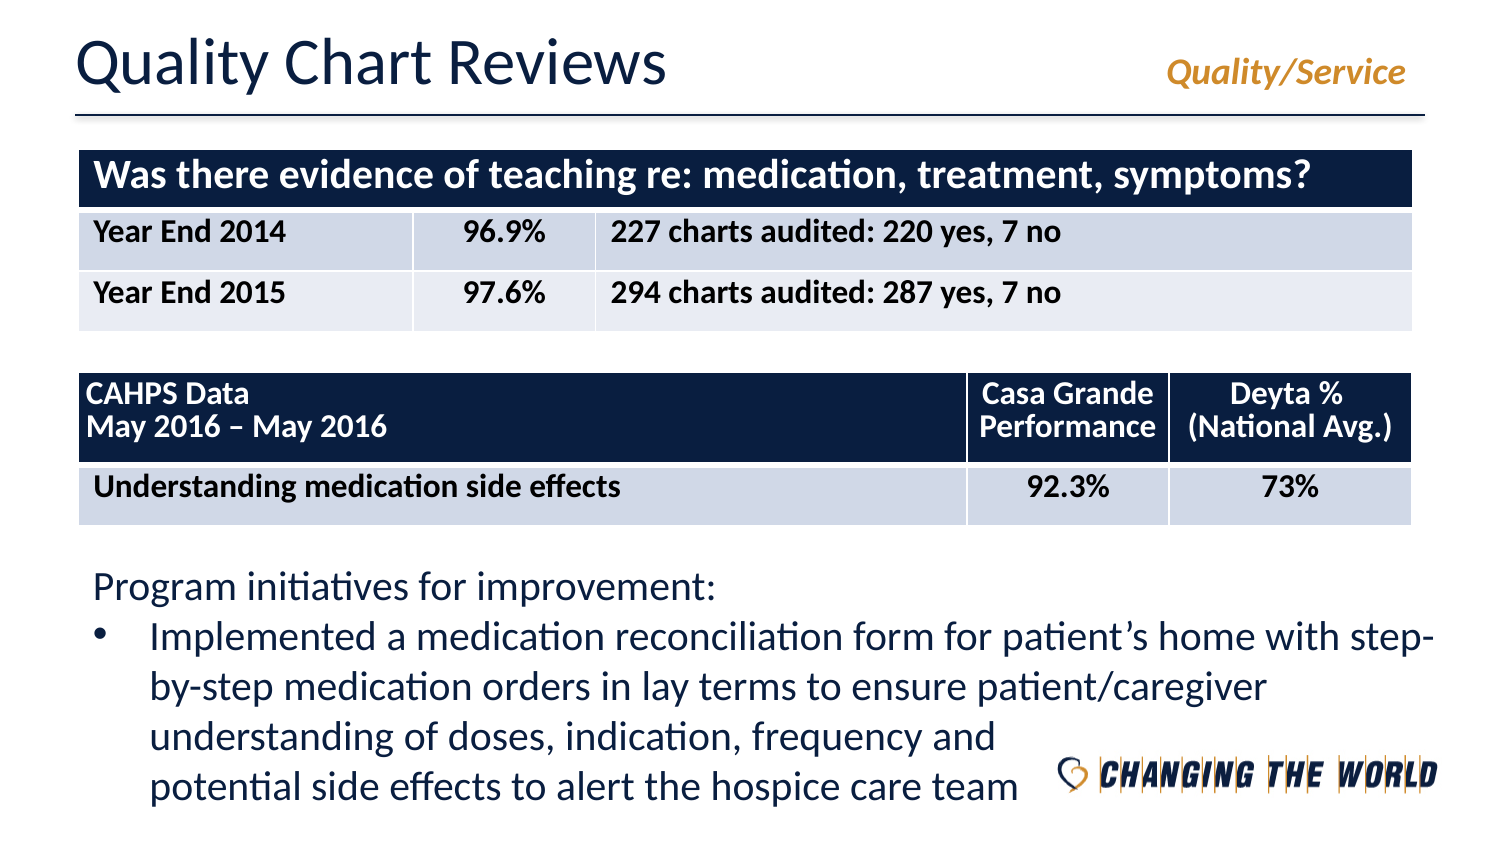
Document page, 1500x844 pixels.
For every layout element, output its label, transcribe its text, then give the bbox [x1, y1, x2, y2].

table_header CAHPS Data May 2016 – May 2016 [79, 373, 966, 462]
table_cell 294 charts audited: 287 yes, 7 no [596, 272, 1412, 331]
table_cell 73% [1170, 468, 1411, 525]
text_box Program initiatives for improvement: Implemented a medication reconciliation form for patient’s home with step-by-step medication orders in lay terms to ensure patient/caregiver understanding of doses, indication, frequency and potential side effects to alert the hospice care team [78, 551, 1481, 817]
table_header Casa Grande Performance [968, 373, 1168, 462]
title Quality Chart Reviews Quality/Service [0, 0, 1500, 116]
table_header Deyta % (National Avg.) [1170, 373, 1411, 462]
table_cell Understanding medication side effects [79, 468, 966, 525]
table_cell 92.3% [968, 468, 1168, 525]
table_cell Year End 2015 [79, 272, 412, 331]
table_cell Year End 2014 [79, 213, 412, 270]
table_cell 227 charts audited: 220 yes, 7 no [596, 213, 1412, 270]
table_cell 96.9% [414, 213, 595, 270]
table_header Was there evidence of teaching re: medication, treatment, symptoms? [79, 150, 1412, 207]
table_cell 97.6% [414, 272, 595, 331]
